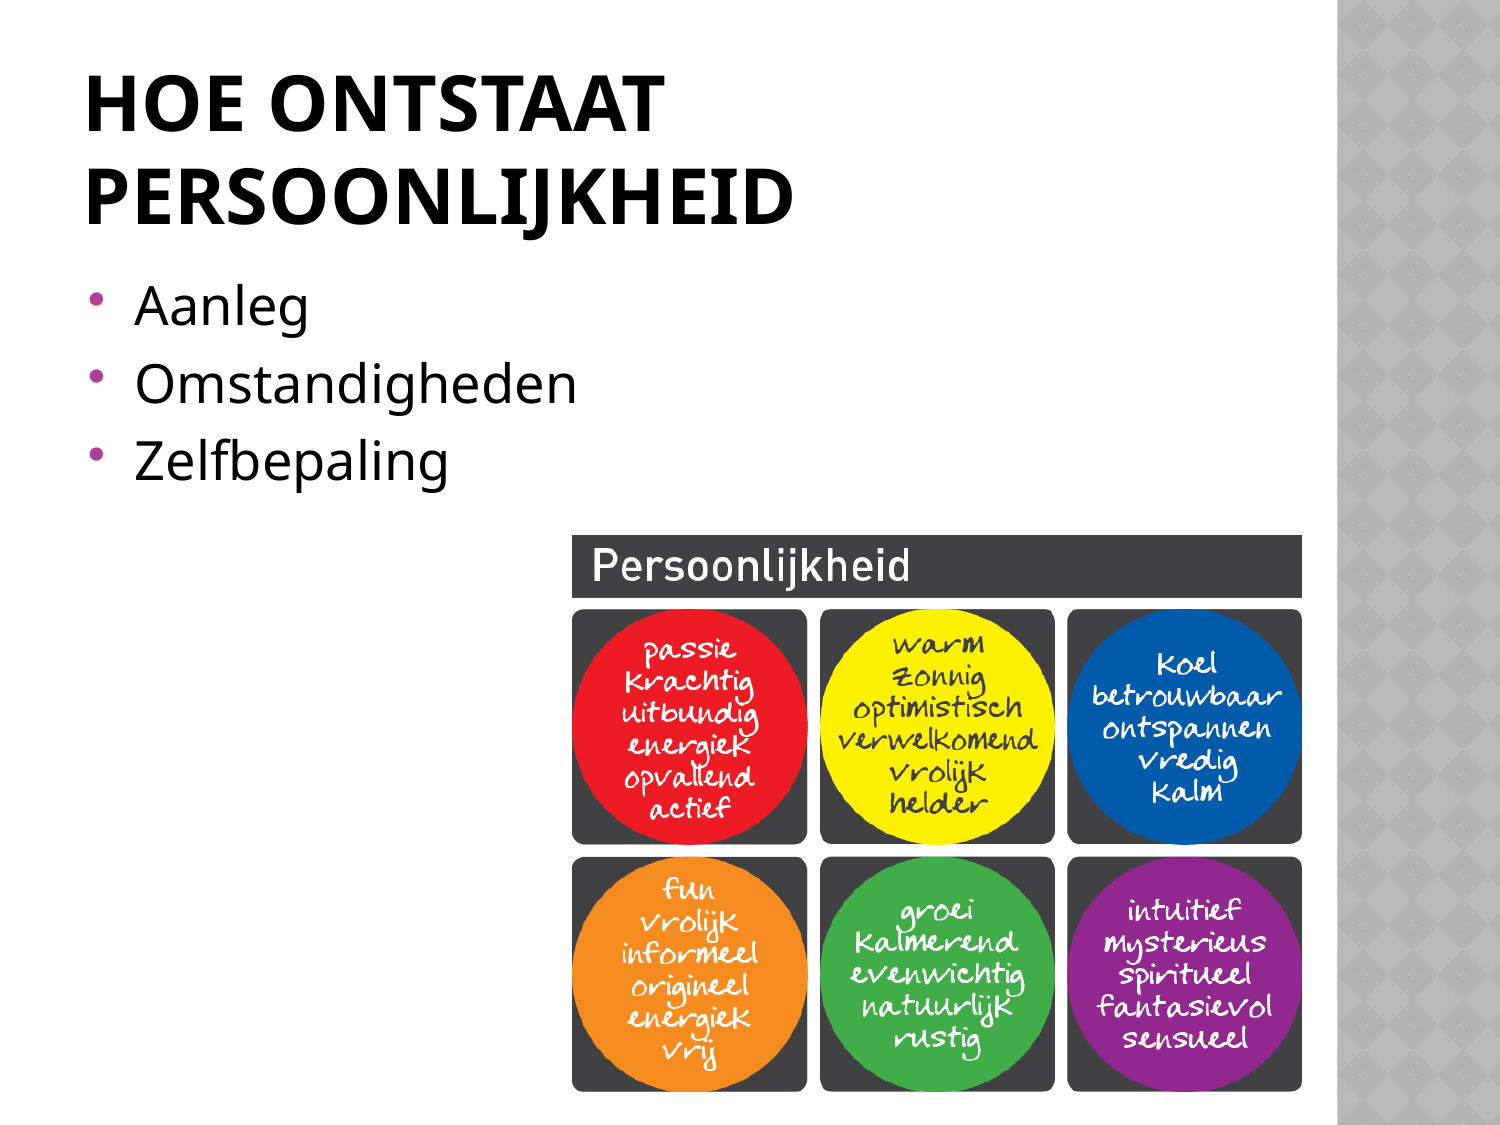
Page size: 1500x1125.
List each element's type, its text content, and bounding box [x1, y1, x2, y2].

title Hoe ontstaat persoonlijkheid [75, 52, 1263, 240]
picture [572, 535, 1303, 1092]
list Aanleg Omstandigheden Zelfbepaling [75, 264, 1263, 1059]
